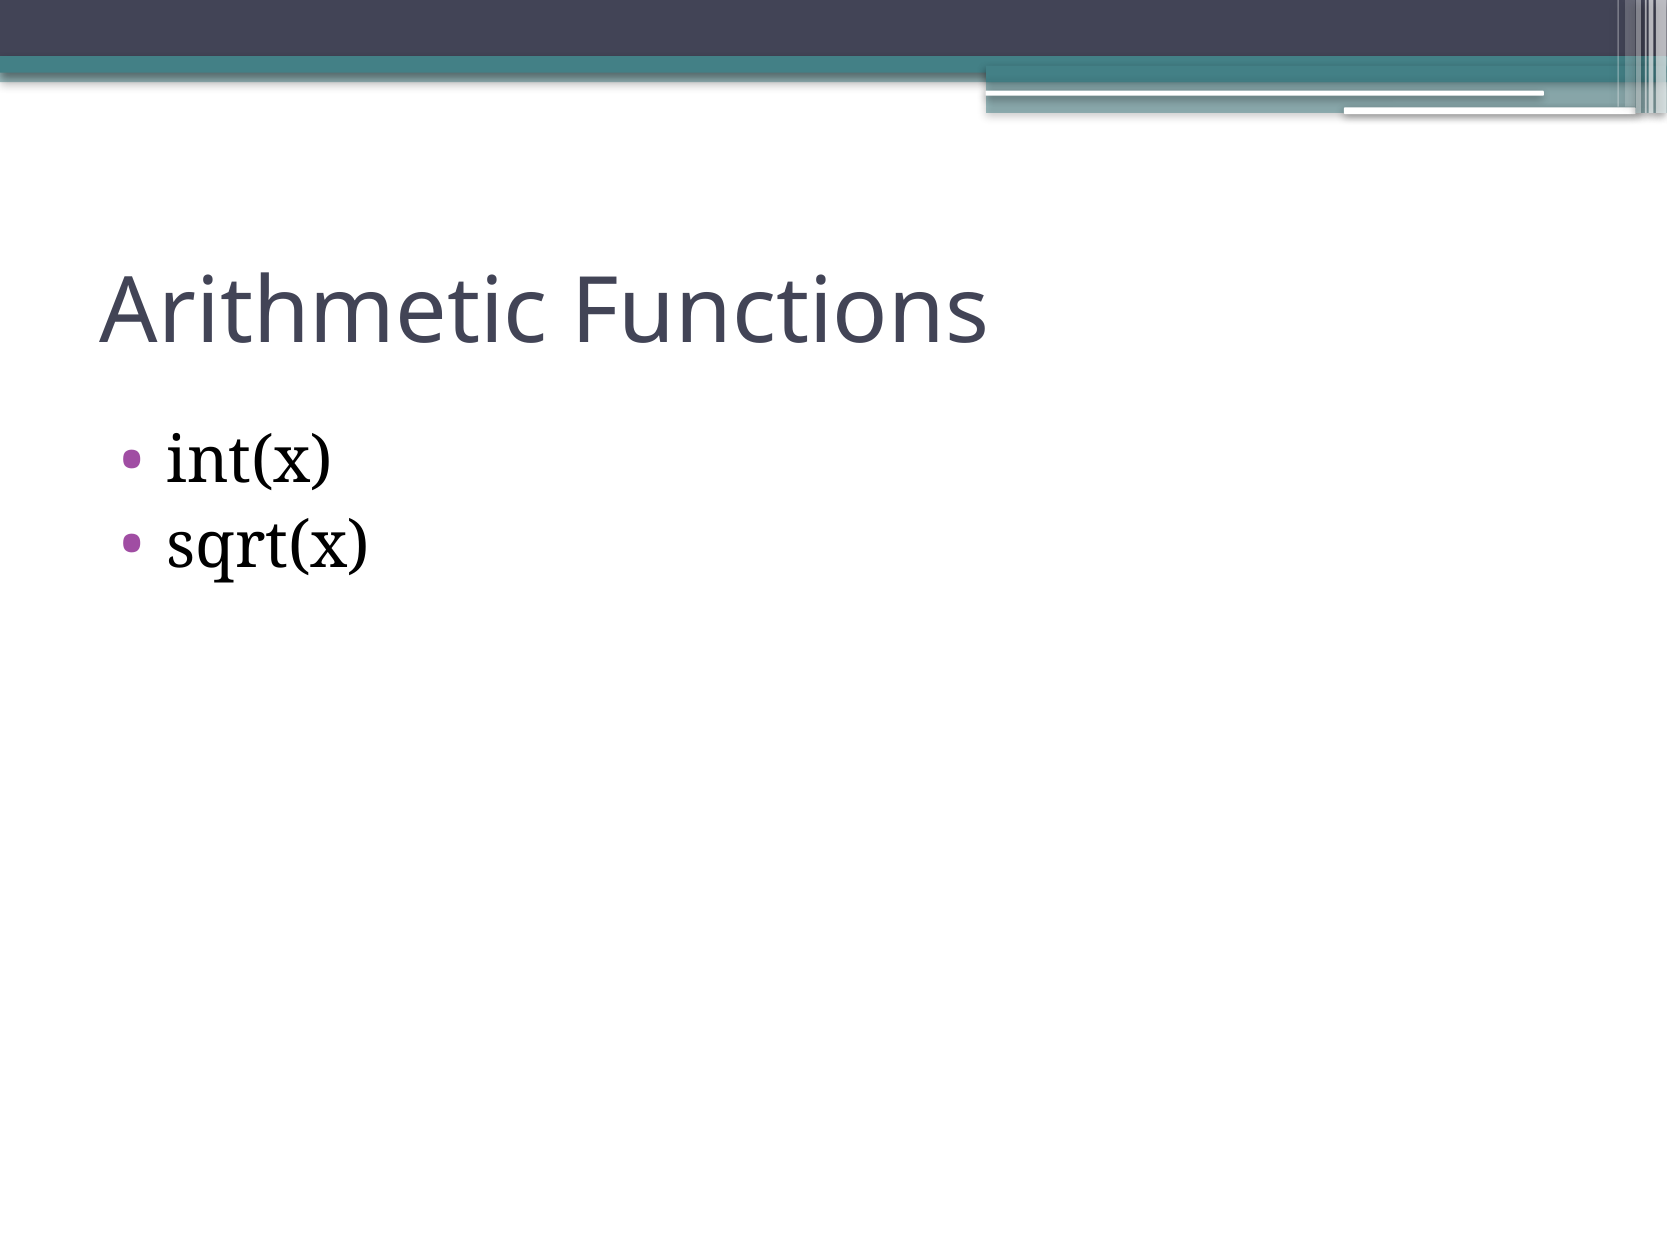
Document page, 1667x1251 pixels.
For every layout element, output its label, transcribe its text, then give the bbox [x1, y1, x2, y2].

title Arithmetic Functions [83, 208, 1584, 403]
list int(x) sqrt(x) [83, 410, 1584, 1199]
